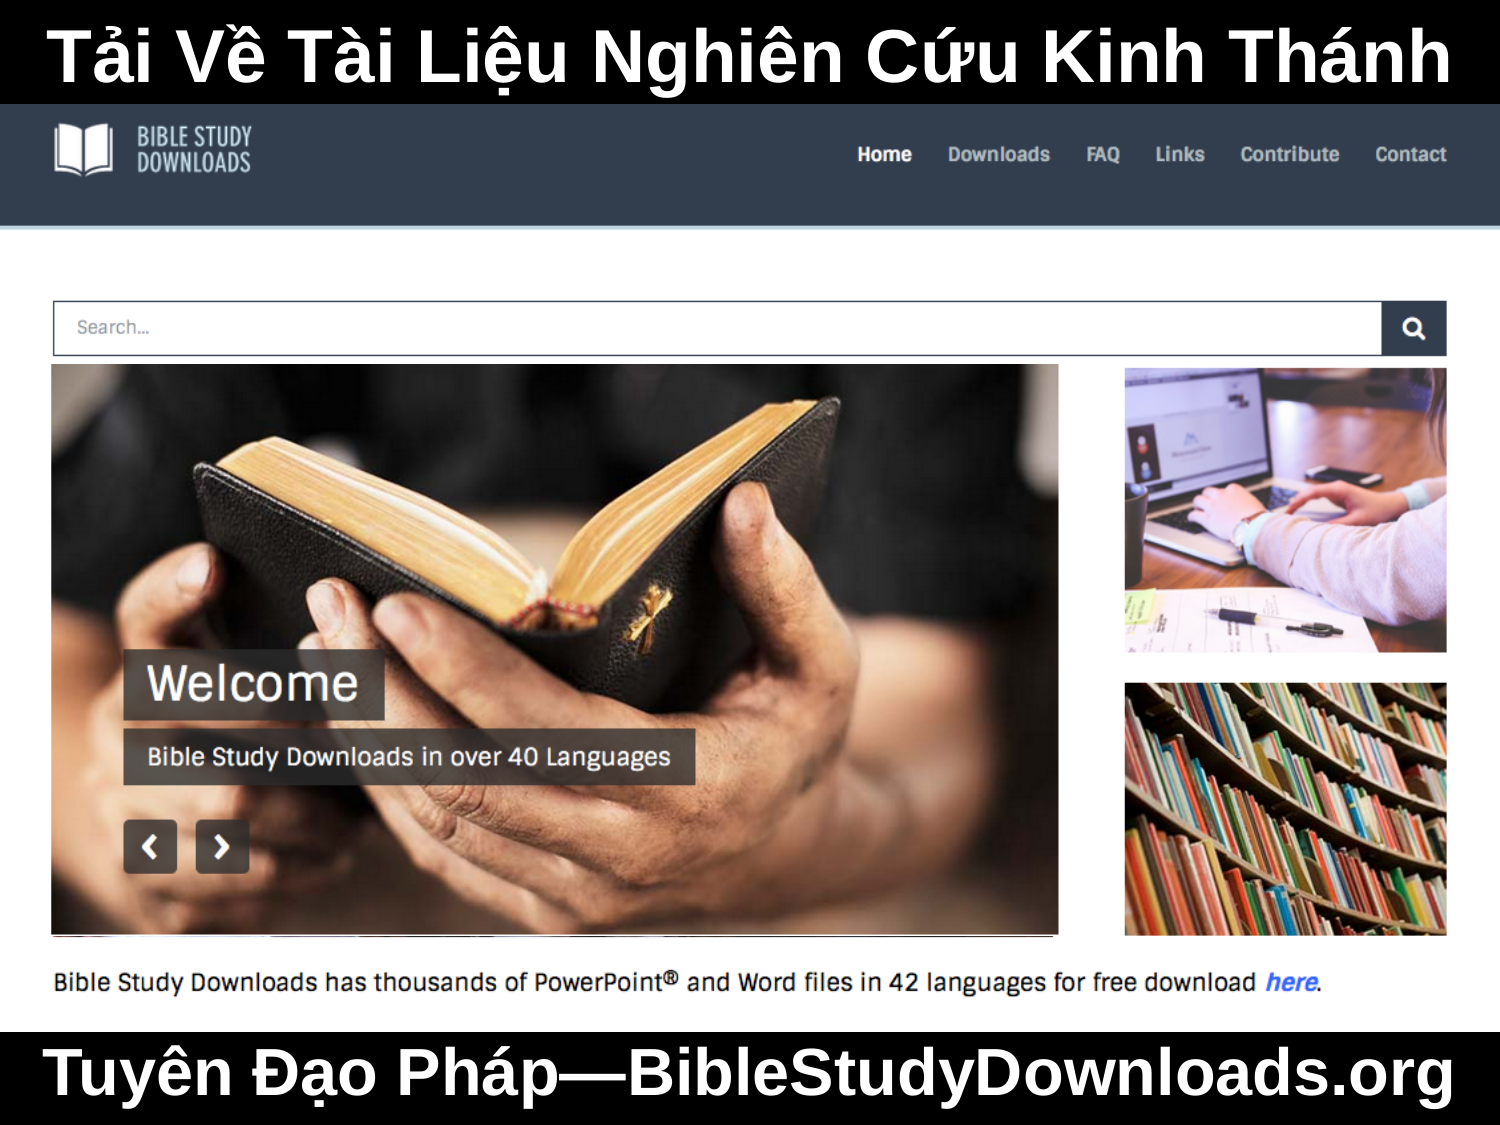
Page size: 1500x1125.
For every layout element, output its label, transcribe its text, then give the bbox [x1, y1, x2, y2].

title Tuyên Đạo Pháp—BibleStudyDownloads.org [0, 1040, 1500, 1125]
text_box Tải Về Tài Liệu Nghiên Cứu Kinh Thánh [0, 0, 1500, 102]
picture [0, 104, 1500, 1032]
